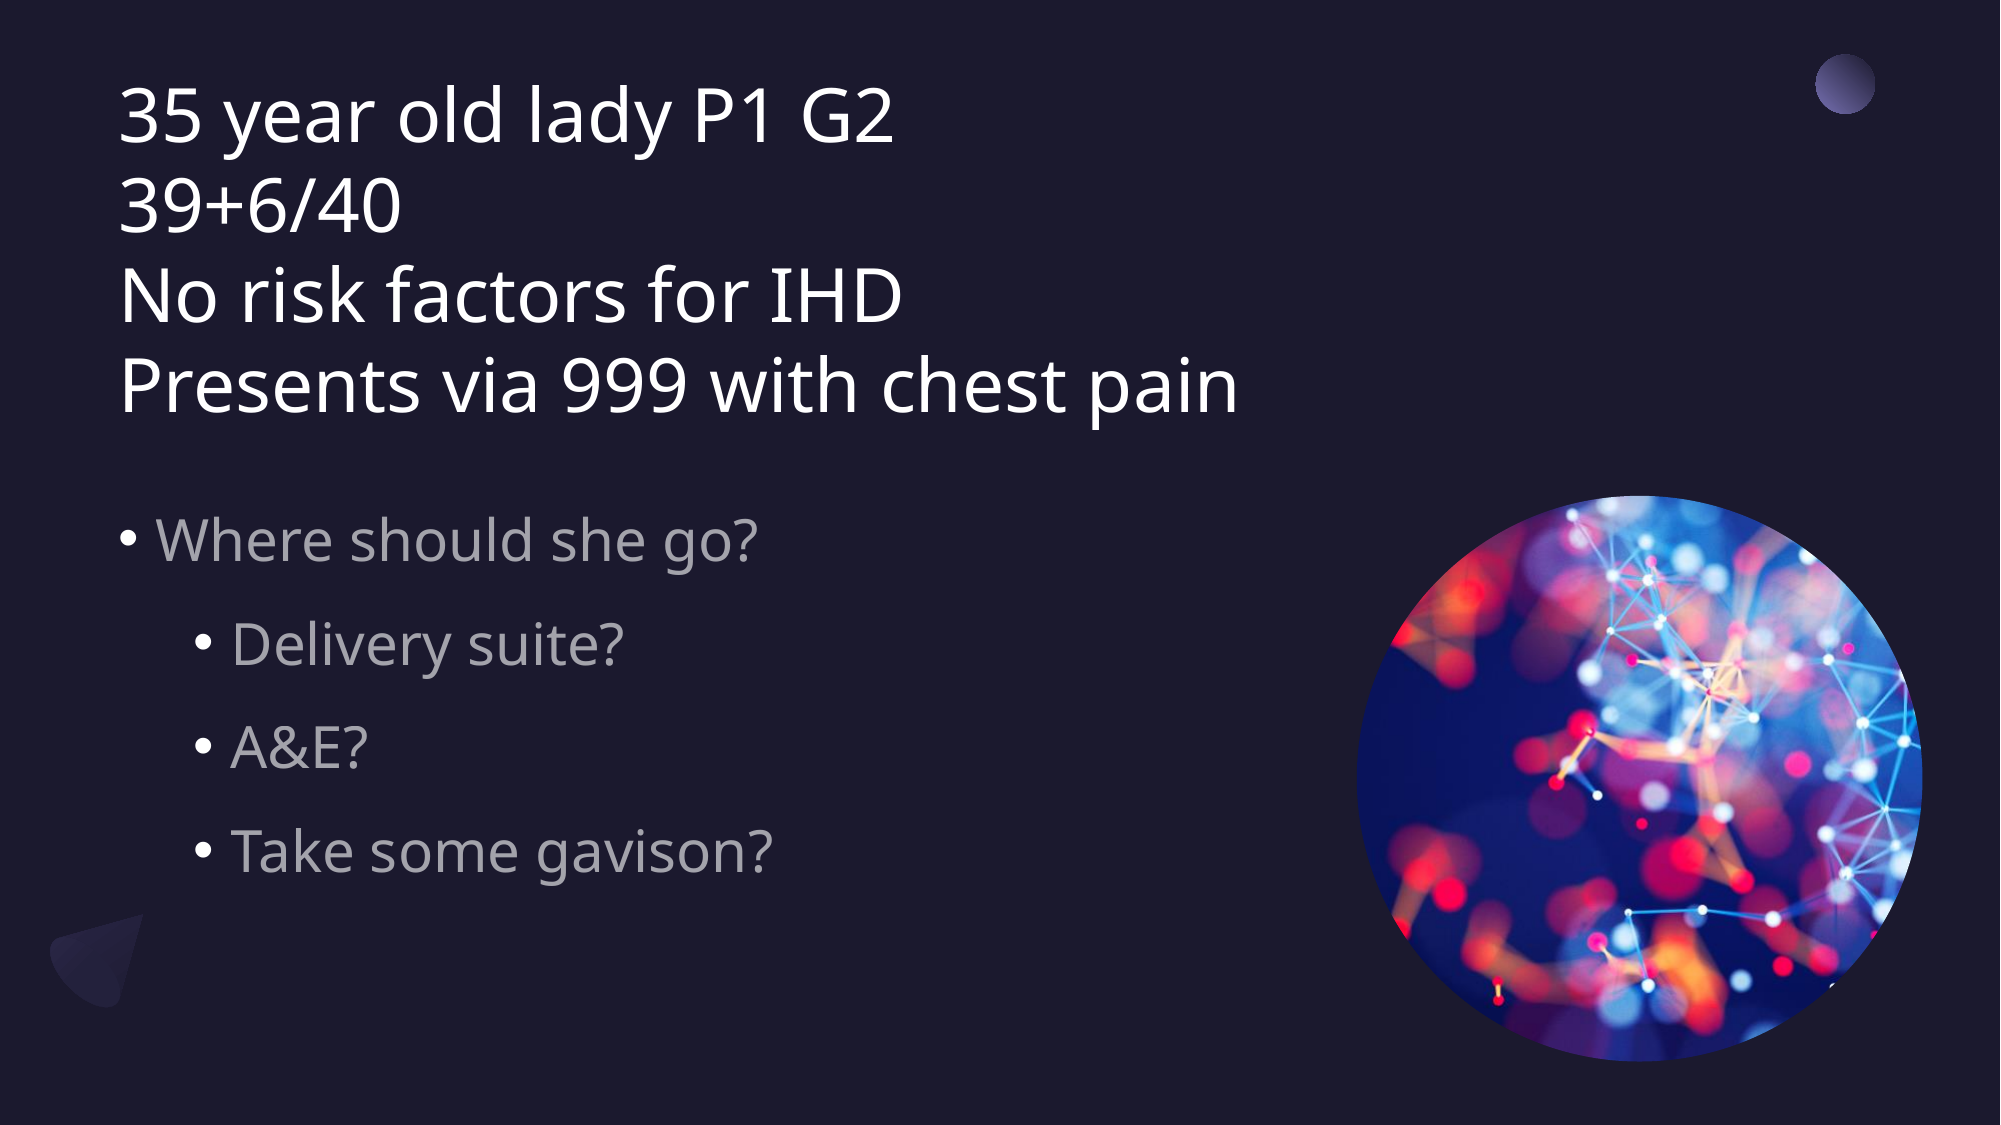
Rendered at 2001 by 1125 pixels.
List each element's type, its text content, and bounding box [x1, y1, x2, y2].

picture [1356, 495, 1923, 1062]
title 35 year old lady P1 G2 39+6/40 No risk factors for IHD Presents via 999 with chest pain [118, 31, 1252, 464]
list Where should she go? Delivery suite? A&E? Take some gavison? [118, 495, 1252, 1024]
